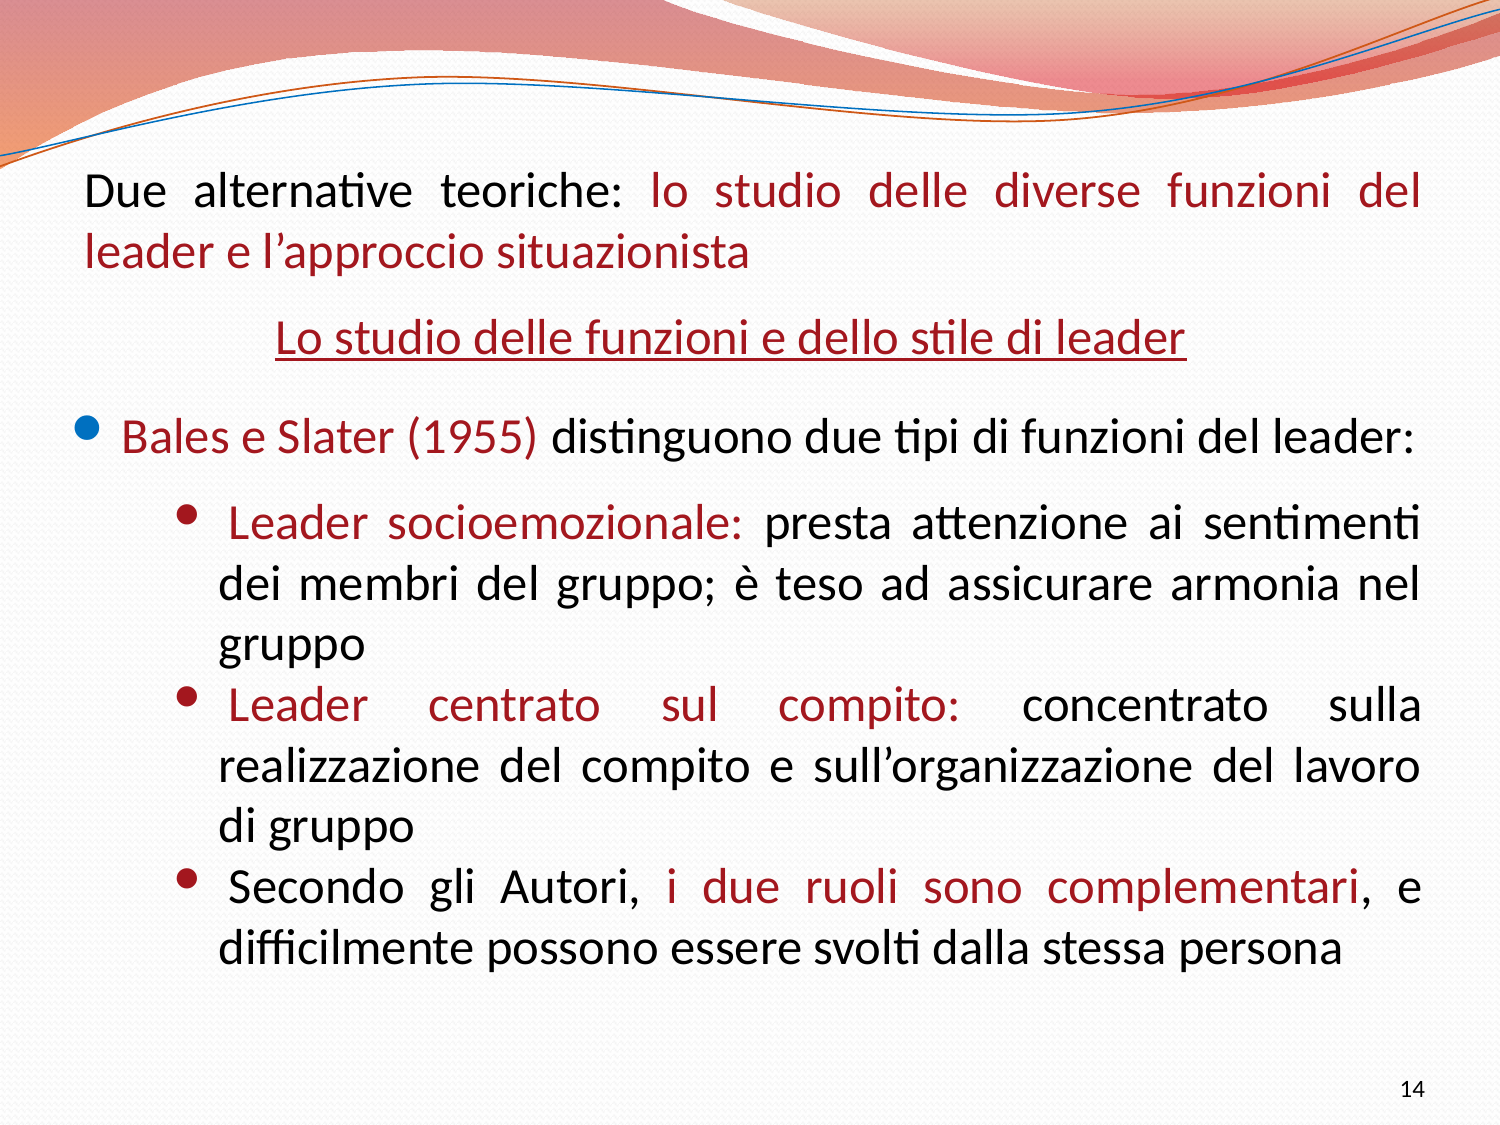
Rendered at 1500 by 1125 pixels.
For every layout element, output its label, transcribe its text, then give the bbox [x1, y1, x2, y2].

text_box Due alternative teoriche: lo studio delle diverse funzioni del leader e l’approccio situazionista Lo studio delle funzioni e dello stile di leader Bales e Slater (1955) distinguono due tipi di funzioni del leader: Leader socioemozionale: presta attenzione ai sentimenti dei membri del gruppo; è teso ad assicurare armonia nel gruppo Leader centrato sul compito: concentrato sulla realizzazione del compito e sull’organizzazione del lavoro di gruppo Secondo gli Autori, i due ruoli sono complementari, e difficilmente possono essere svolti dalla stessa persona [24, 149, 1438, 1050]
slide_number 14 [1299, 1050, 1425, 1103]
